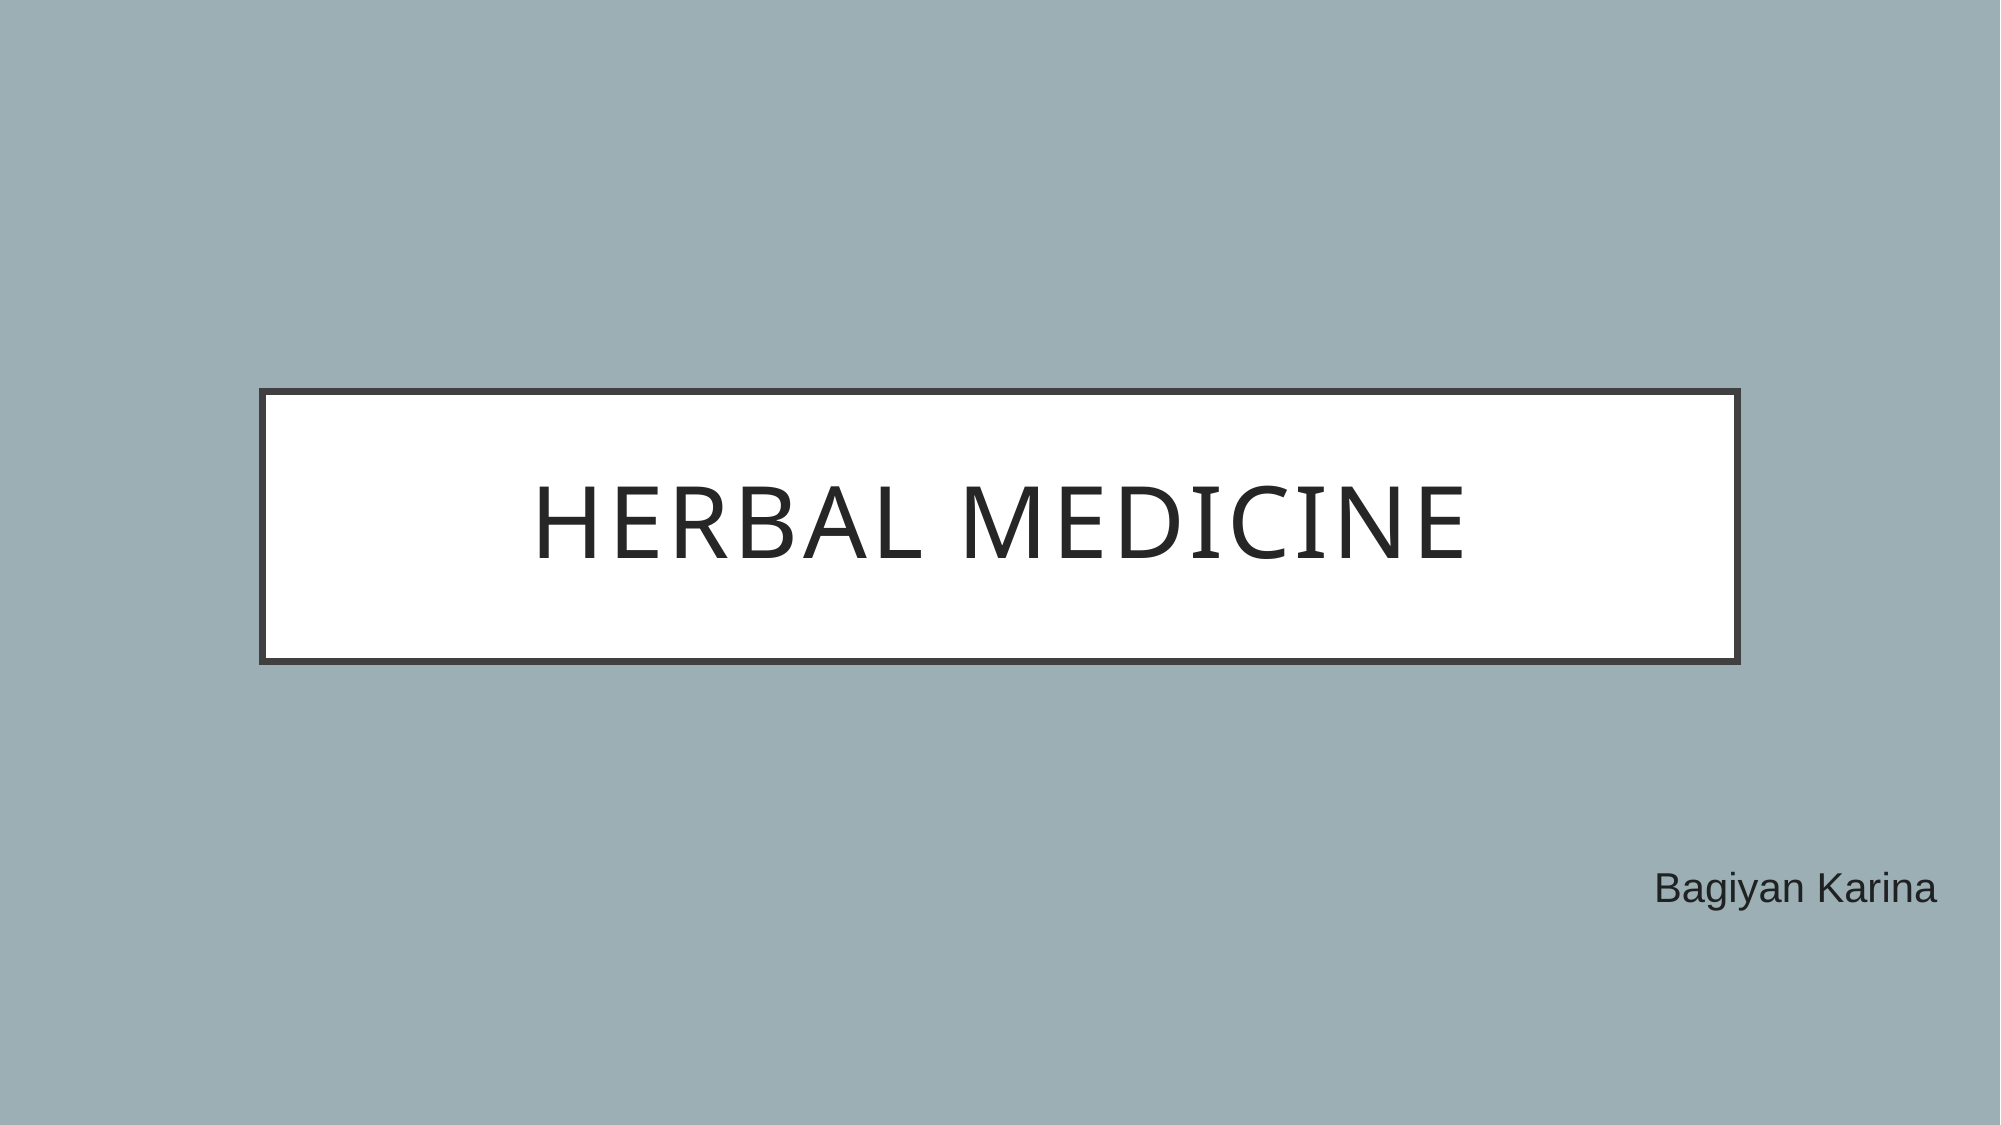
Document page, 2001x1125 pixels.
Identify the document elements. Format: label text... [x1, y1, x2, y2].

subtitle Bagiyan Karina [836, 853, 1953, 1057]
title Herbal medicine [259, 388, 1741, 665]
